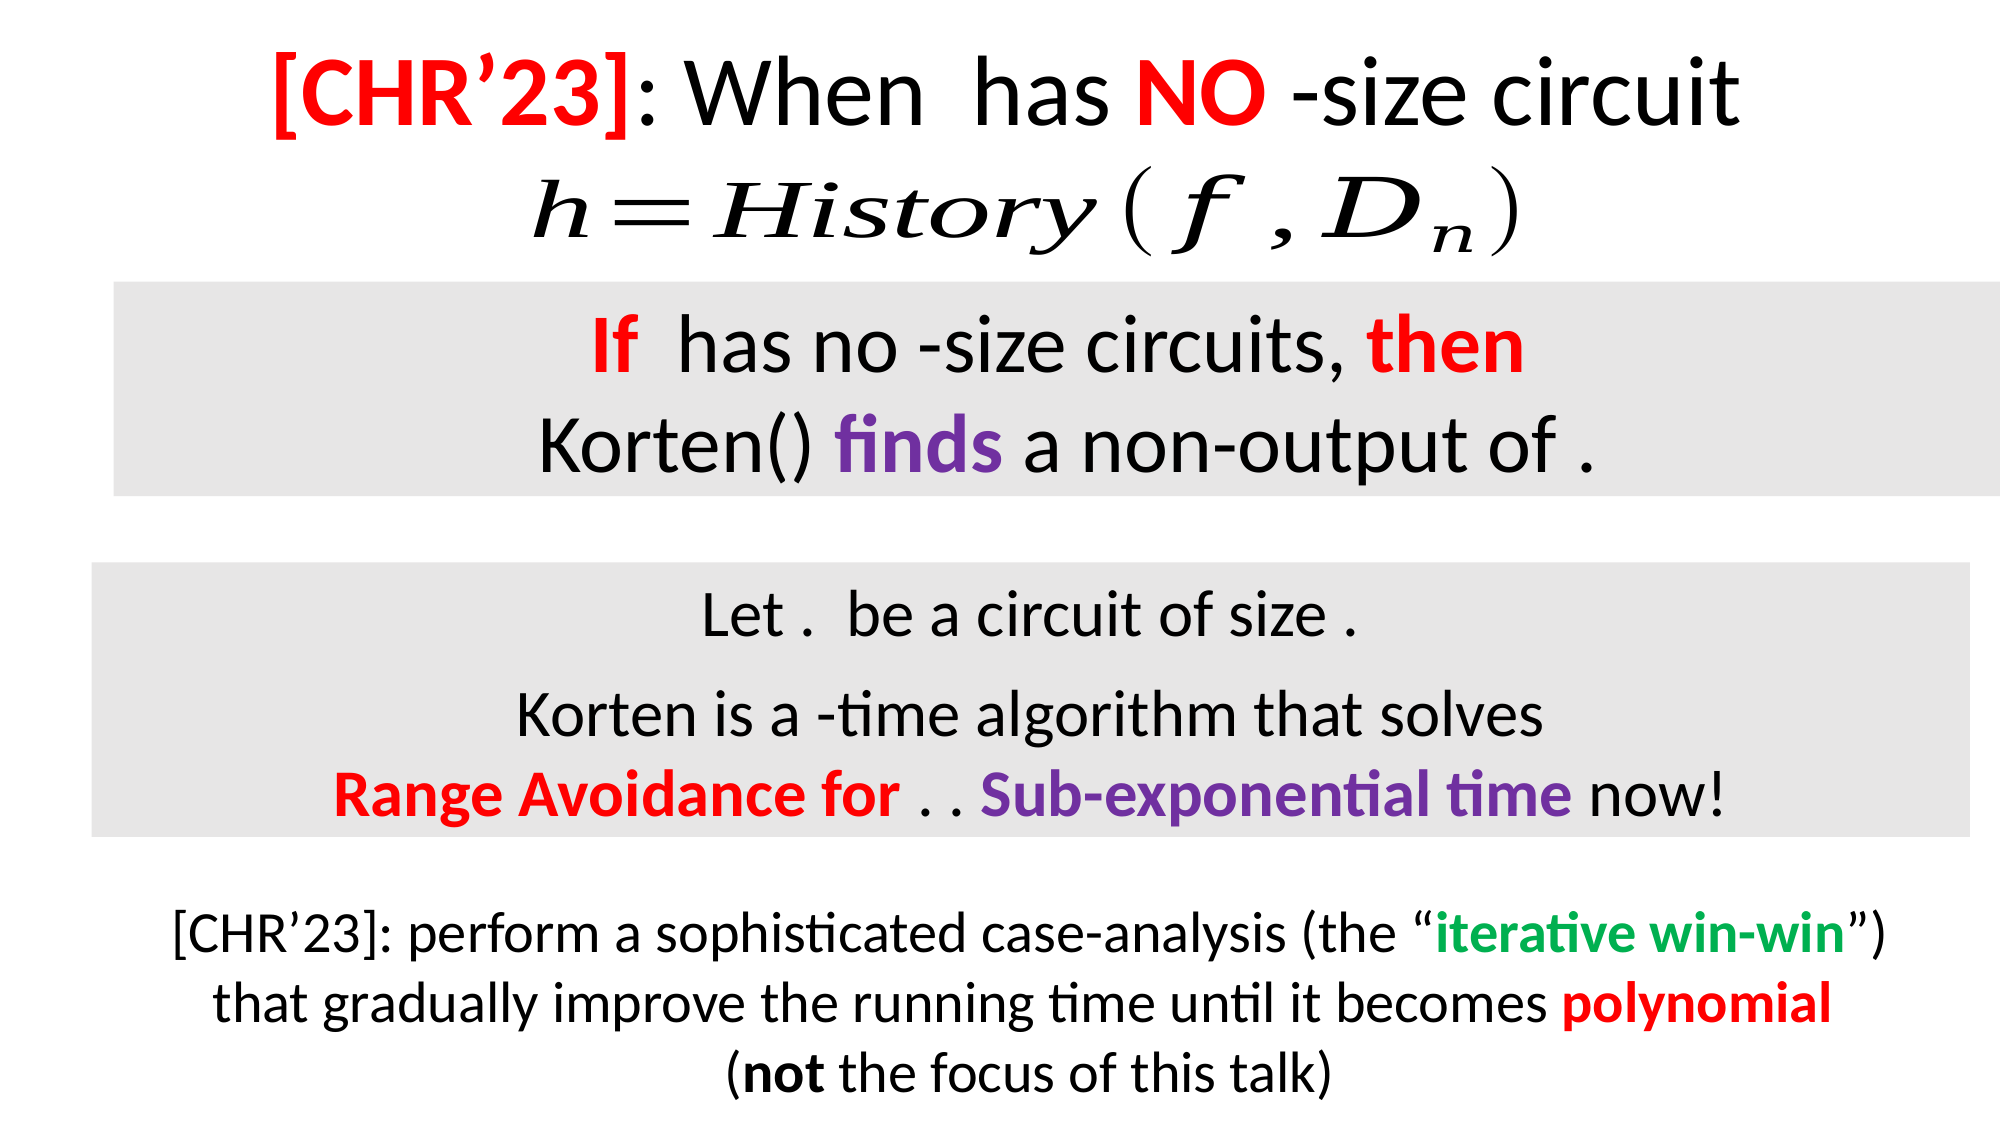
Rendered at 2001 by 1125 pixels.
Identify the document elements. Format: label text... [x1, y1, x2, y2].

text_box [CHR’23]: perform a sophisticated case-analysis (the “iterative win-win”) that gradually improve the running time until it becomes polynomial (not the focus of this talk) [96, 886, 1963, 1112]
